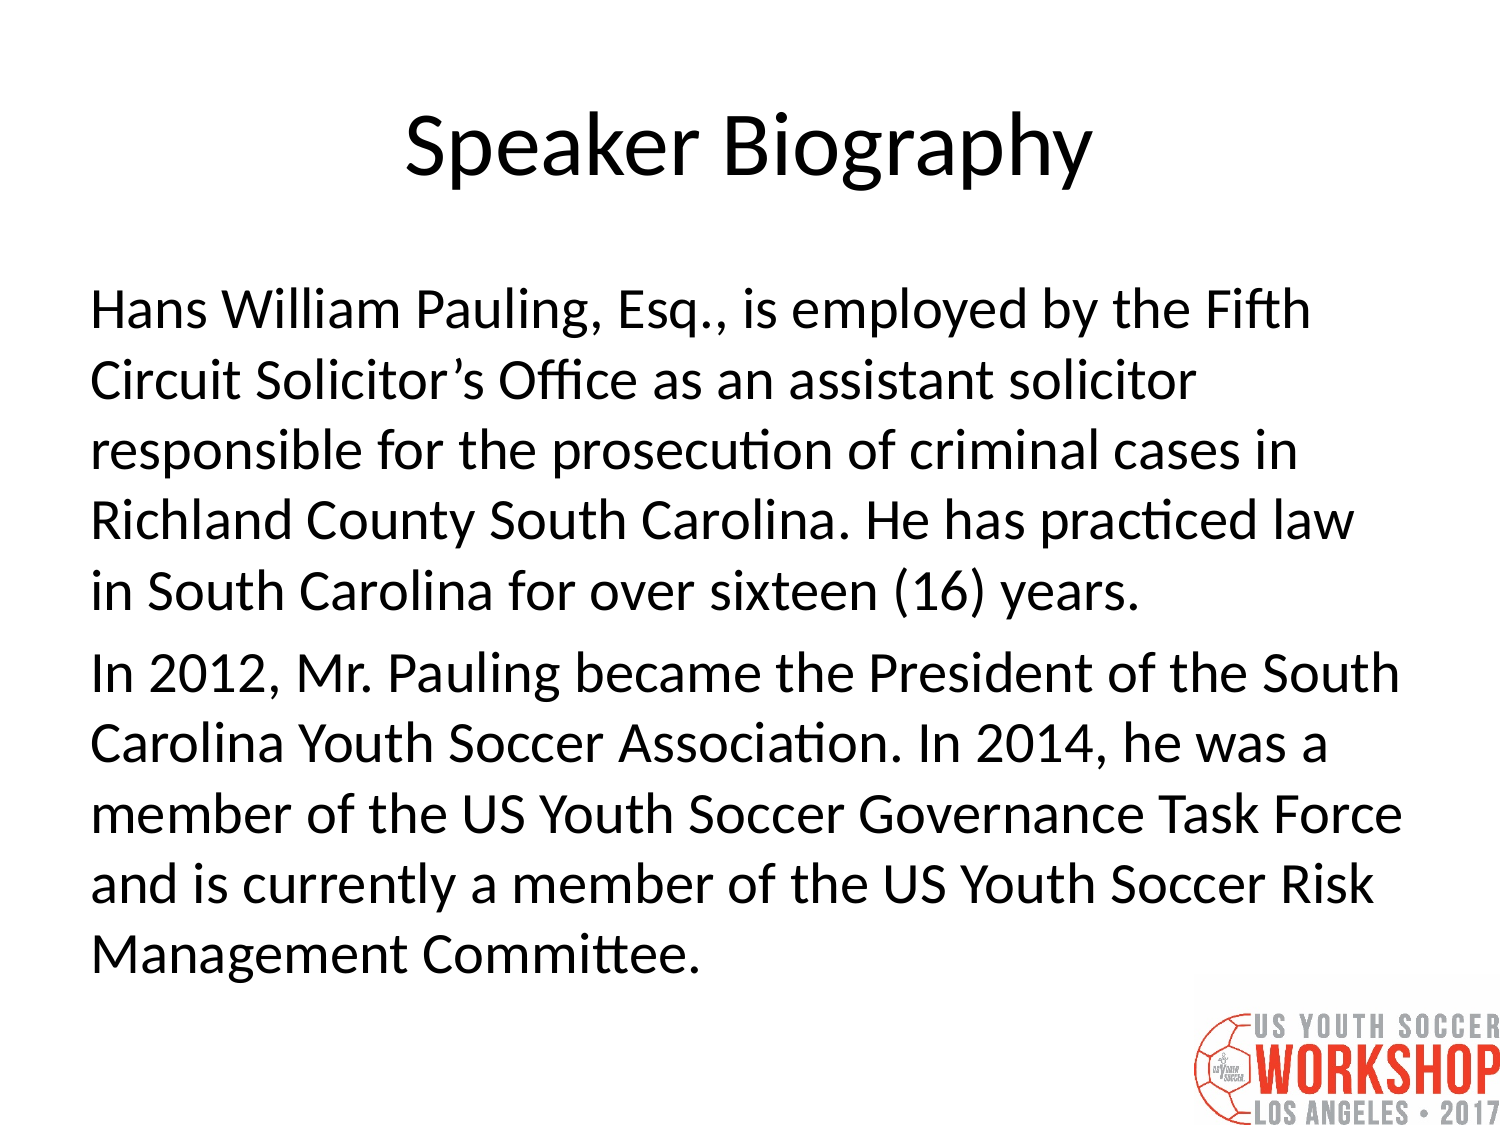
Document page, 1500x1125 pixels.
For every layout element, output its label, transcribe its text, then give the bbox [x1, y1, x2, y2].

title Speaker Biography [75, 45, 1425, 233]
list Hans William Pauling, Esq., is employed by the Fifth Circuit Solicitor’s Office as an assistant solicitor responsible for the prosecution of criminal cases in Richland County South Carolina. He has practiced law in South Carolina for over sixteen (16) years. In 2012, Mr. Pauling became the President of the South Carolina Youth Soccer Association. In 2014, he was a member of the US Youth Soccer Governance Task Force and is currently a member of the US Youth Soccer Risk Management Committee. [75, 262, 1425, 1005]
picture [1194, 974, 1500, 1125]
